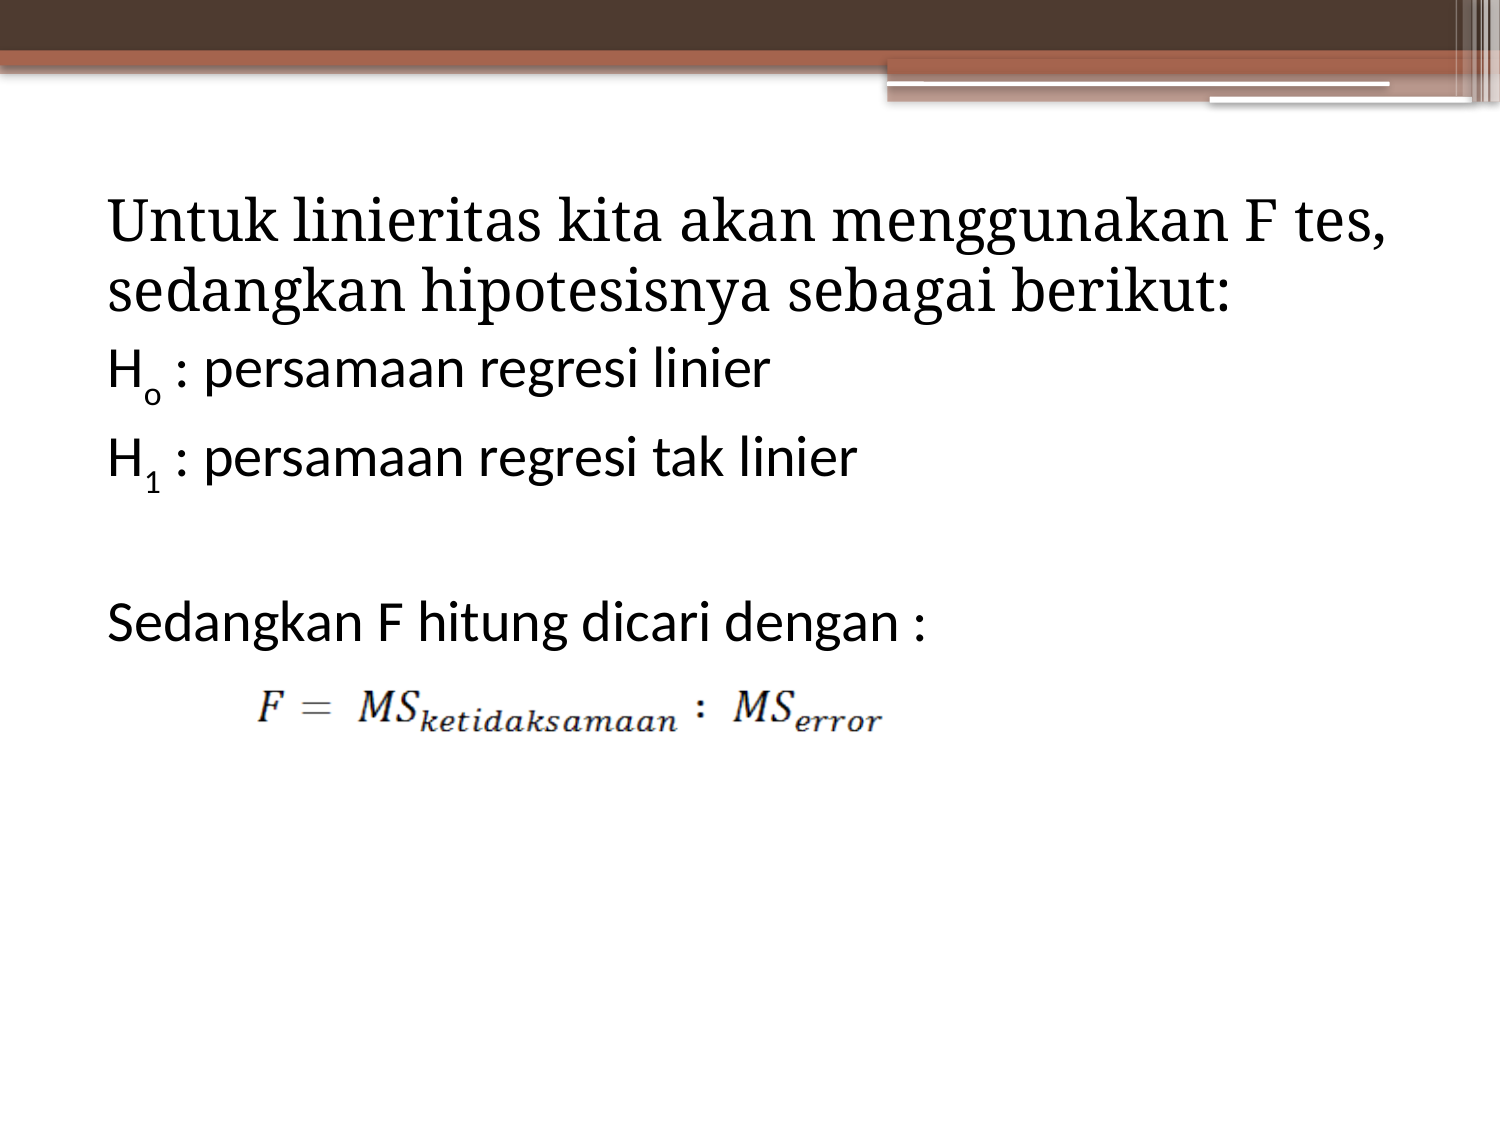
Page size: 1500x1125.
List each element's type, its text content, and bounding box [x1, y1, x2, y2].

list Untuk linieritas kita akan menggunakan F tes, sedangkan hipotesisnya sebagai berikut: Ho : persamaan regresi linier H1 : persamaan regresi tak linier Sedangkan F hitung dicari dengan : [75, 175, 1425, 1079]
picture [257, 679, 889, 742]
